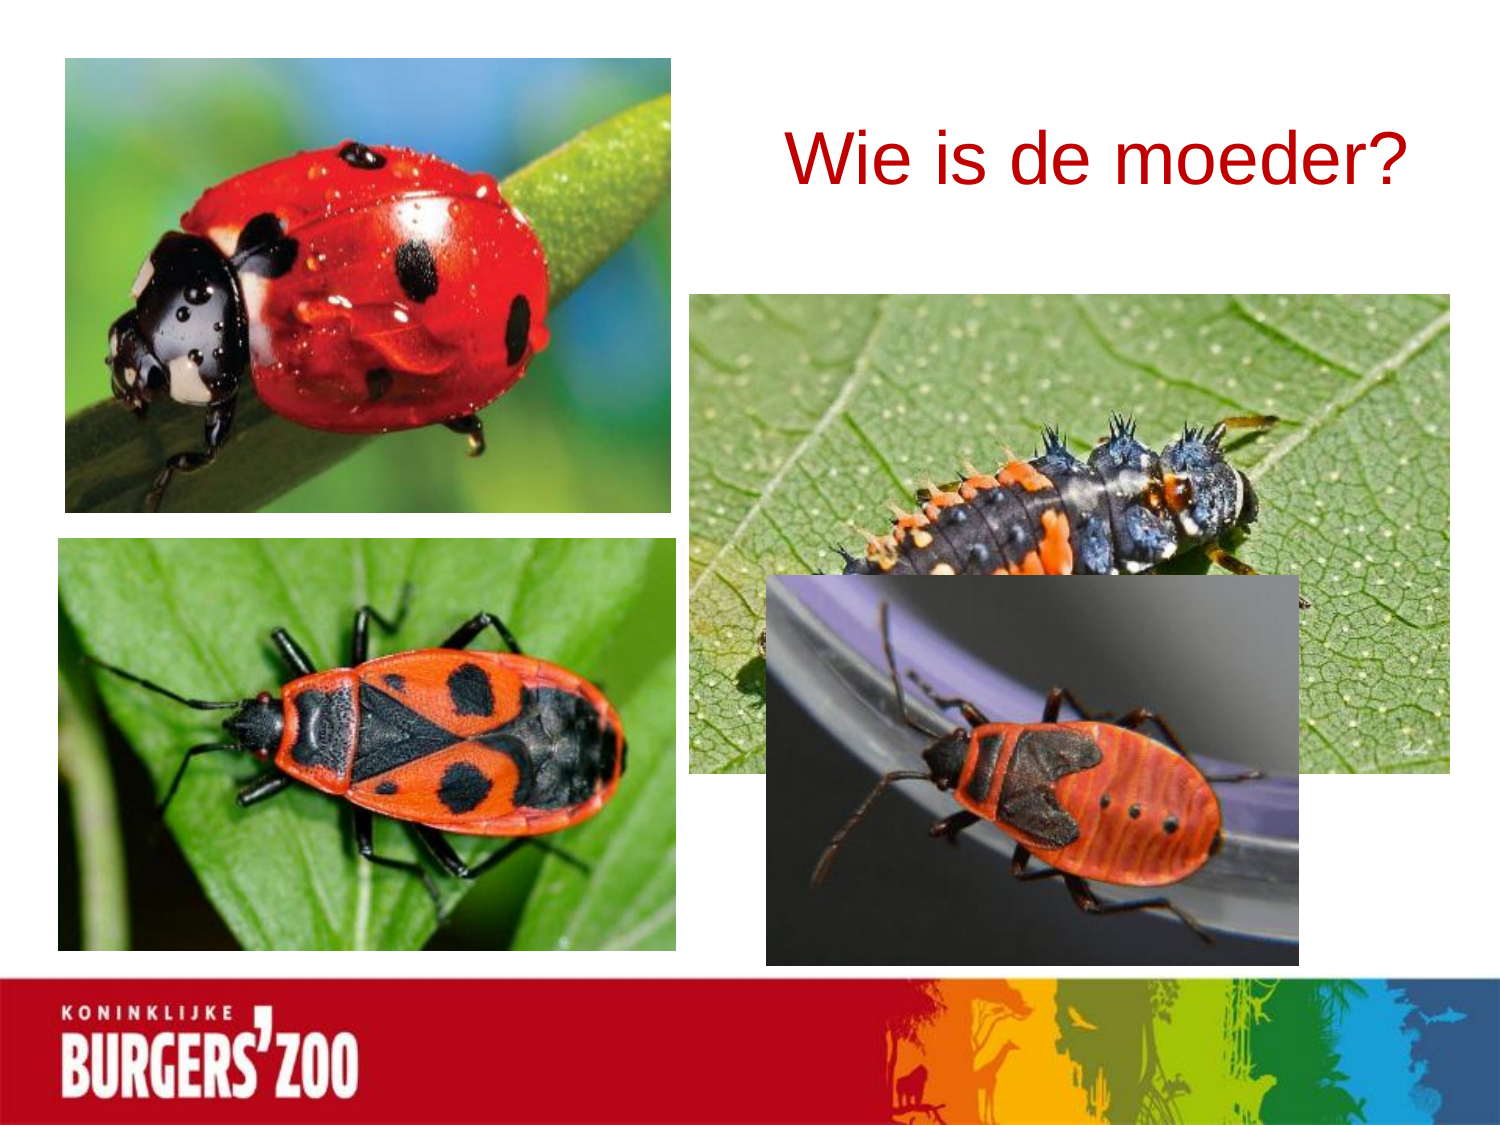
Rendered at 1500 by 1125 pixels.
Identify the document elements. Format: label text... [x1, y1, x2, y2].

title Wie is de moeder? [409, 33, 1500, 275]
picture [0, 0, 1500, 1125]
subtitle [43, 311, 761, 926]
